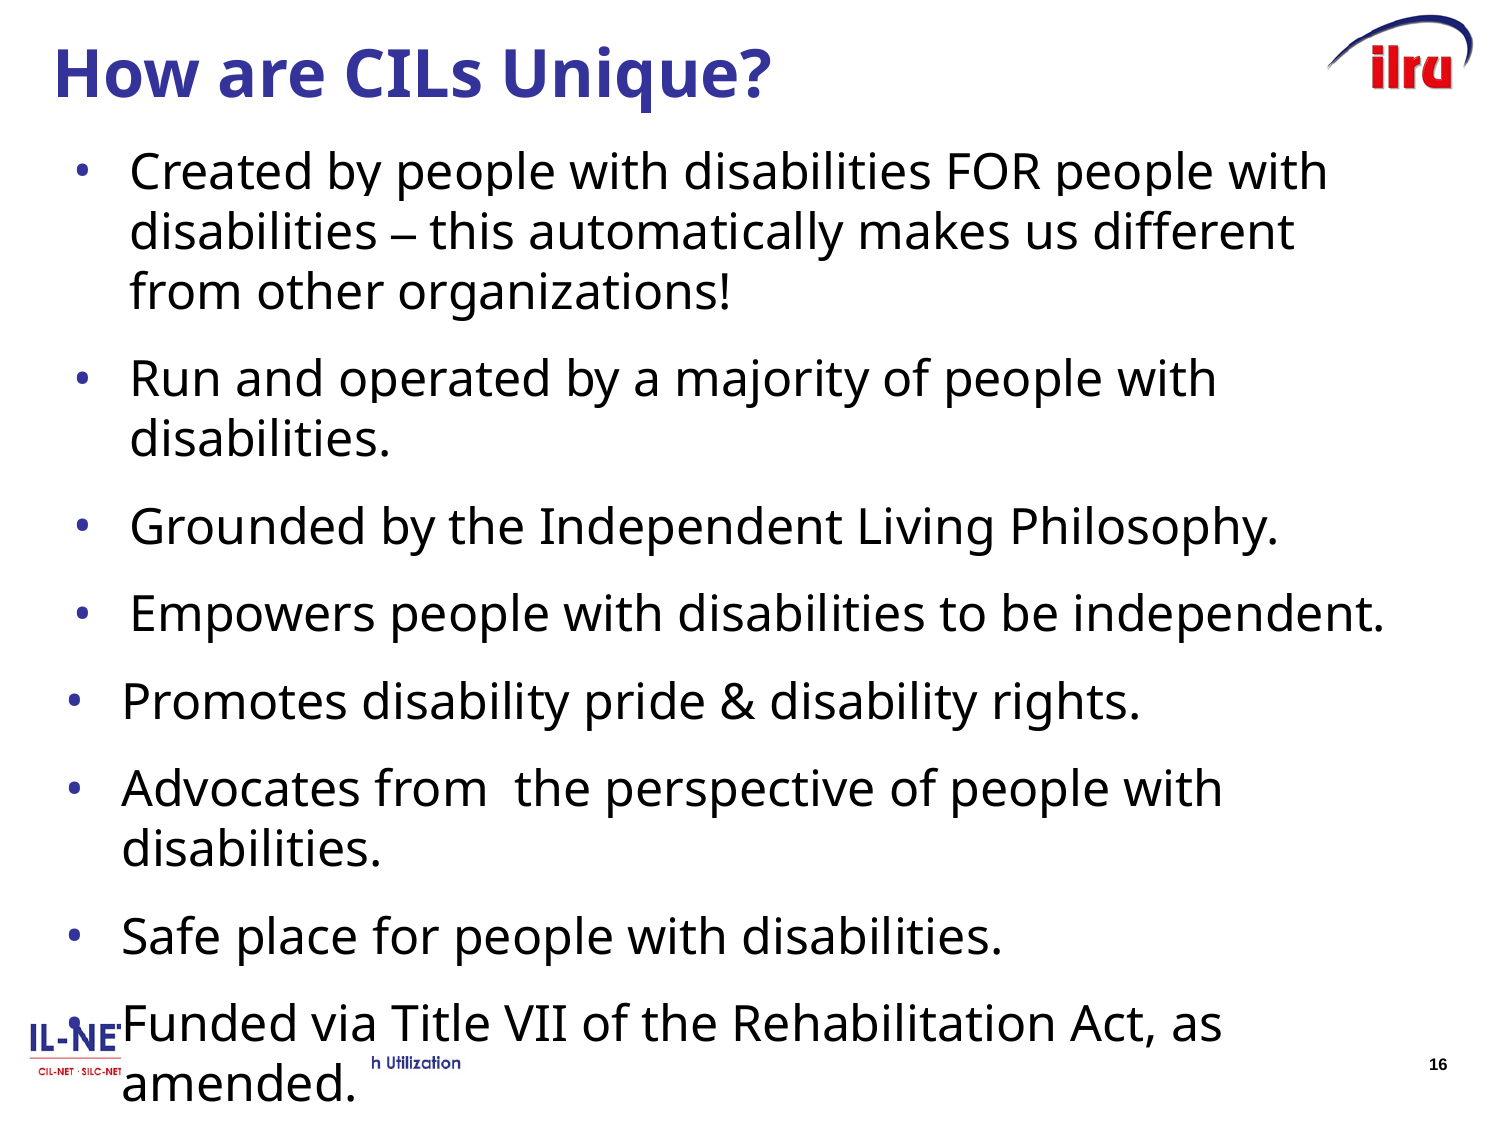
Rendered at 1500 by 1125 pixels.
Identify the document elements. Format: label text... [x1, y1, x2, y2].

picture [1325, 12, 1488, 90]
title How are CILs Unique? [37, 5, 1300, 136]
list Created by people with disabilities FOR people with disabilities ‒ this automatically makes us different from other organizations! Run and operated by a majority of people with disabilities. Grounded by the Independent Living Philosophy. Empowers people with disabilities to be independent. Promotes disability pride & disability rights. Advocates from the perspective of people with disabilities. Safe place for people with disabilities. Funded via Title VII of the Rehabilitation Act, as amended. [50, 131, 1438, 1011]
picture [12, 1005, 478, 1092]
